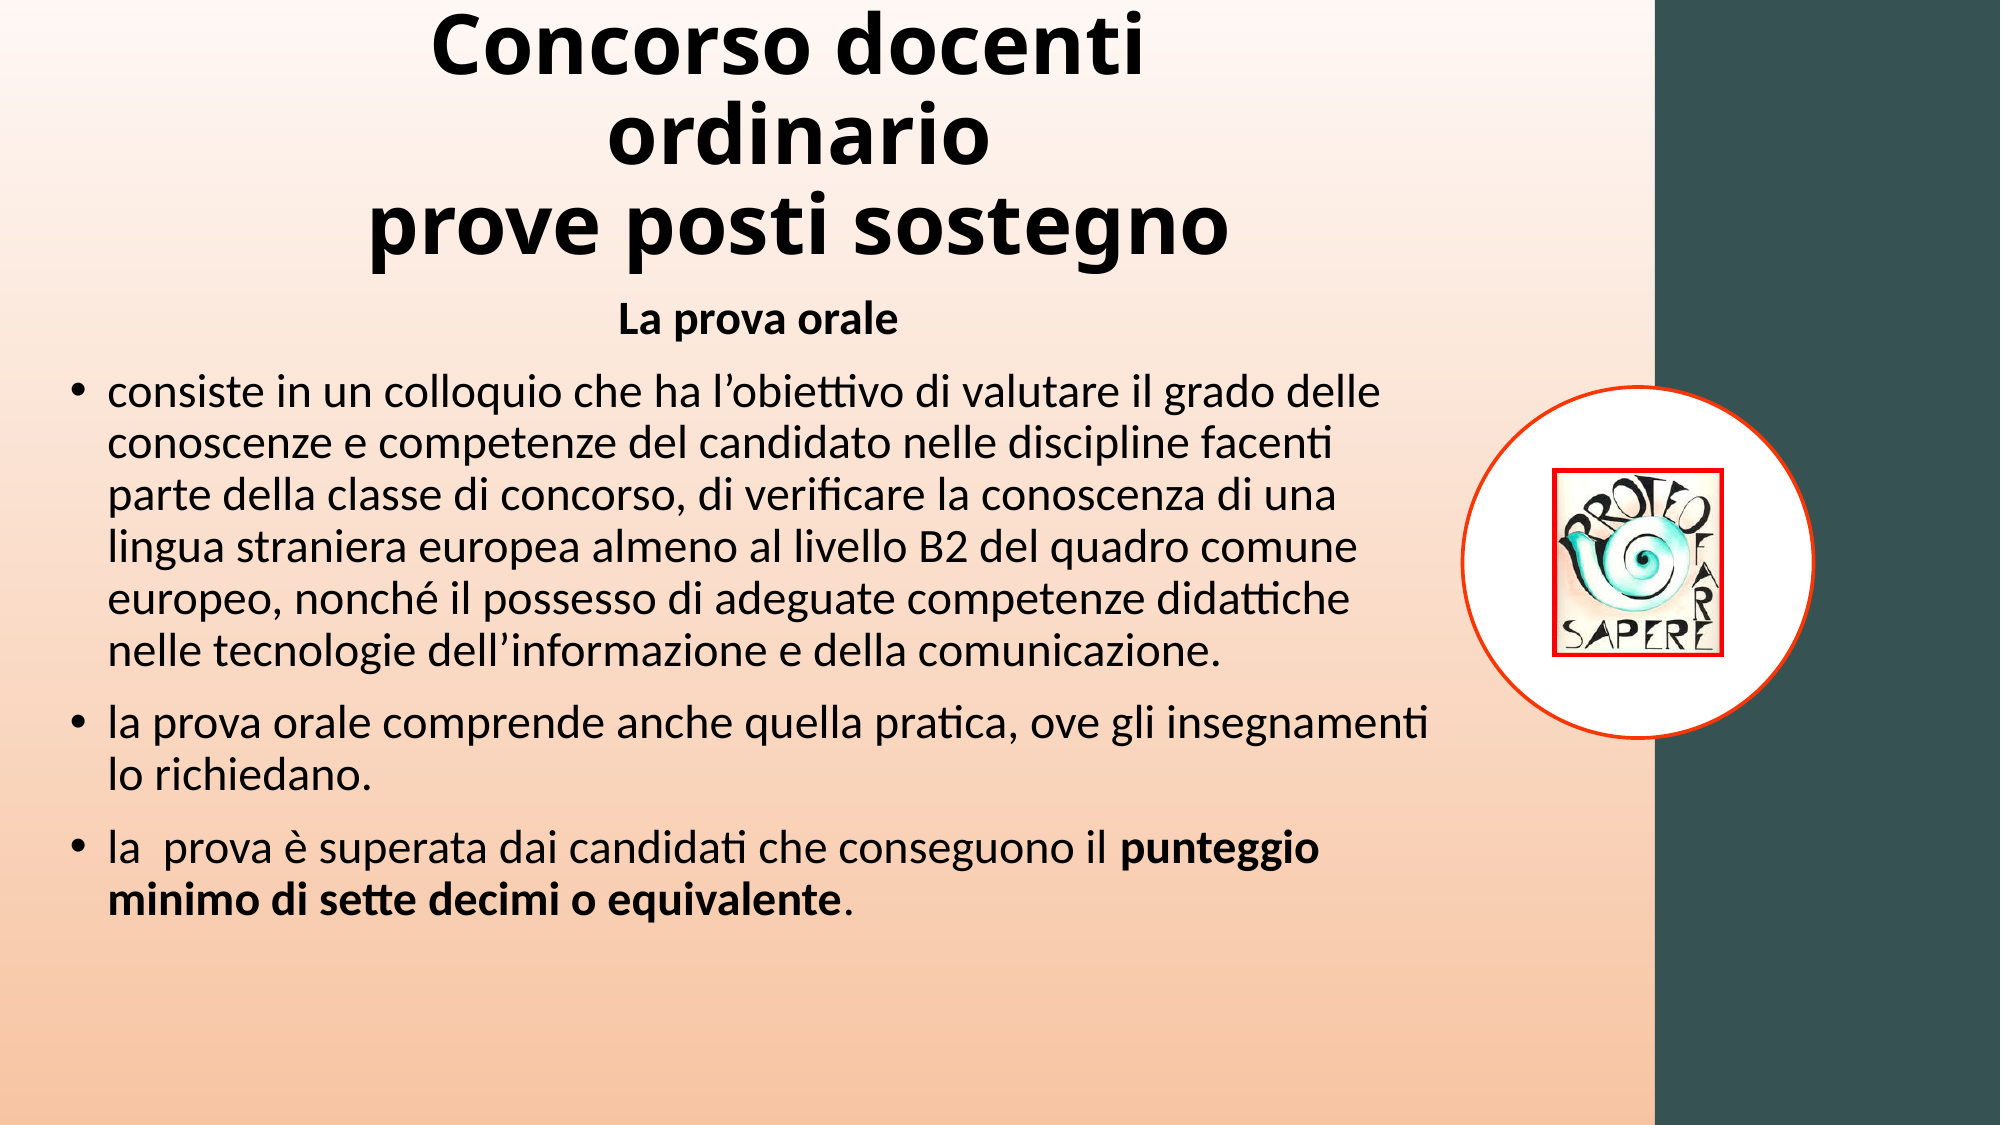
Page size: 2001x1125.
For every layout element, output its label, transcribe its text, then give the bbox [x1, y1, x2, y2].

picture [1552, 468, 1724, 657]
text_box [1461, 385, 1815, 740]
text_box [1654, 0, 2000, 1125]
title Concorso docenti ordinario prove posti sostegno [186, 53, 1413, 221]
list La prova orale consiste in un colloquio che ha l’obiettivo di valutare il grado delle conoscenze e competenze del candidato nelle discipline facenti parte della classe di concorso, di verificare la conoscenza di una lingua straniera europea almeno al livello B2 del quadro comune europeo, nonché il possesso di adeguate competenze didattiche nelle tecnologie dell’informazione e della comunicazione. la prova orale comprende anche quella pratica, ove gli insegnamenti lo richiedano. la prova è superata dai candidati che conseguono il punteggio minimo di sette decimi o equivalente. [54, 221, 1463, 1072]
